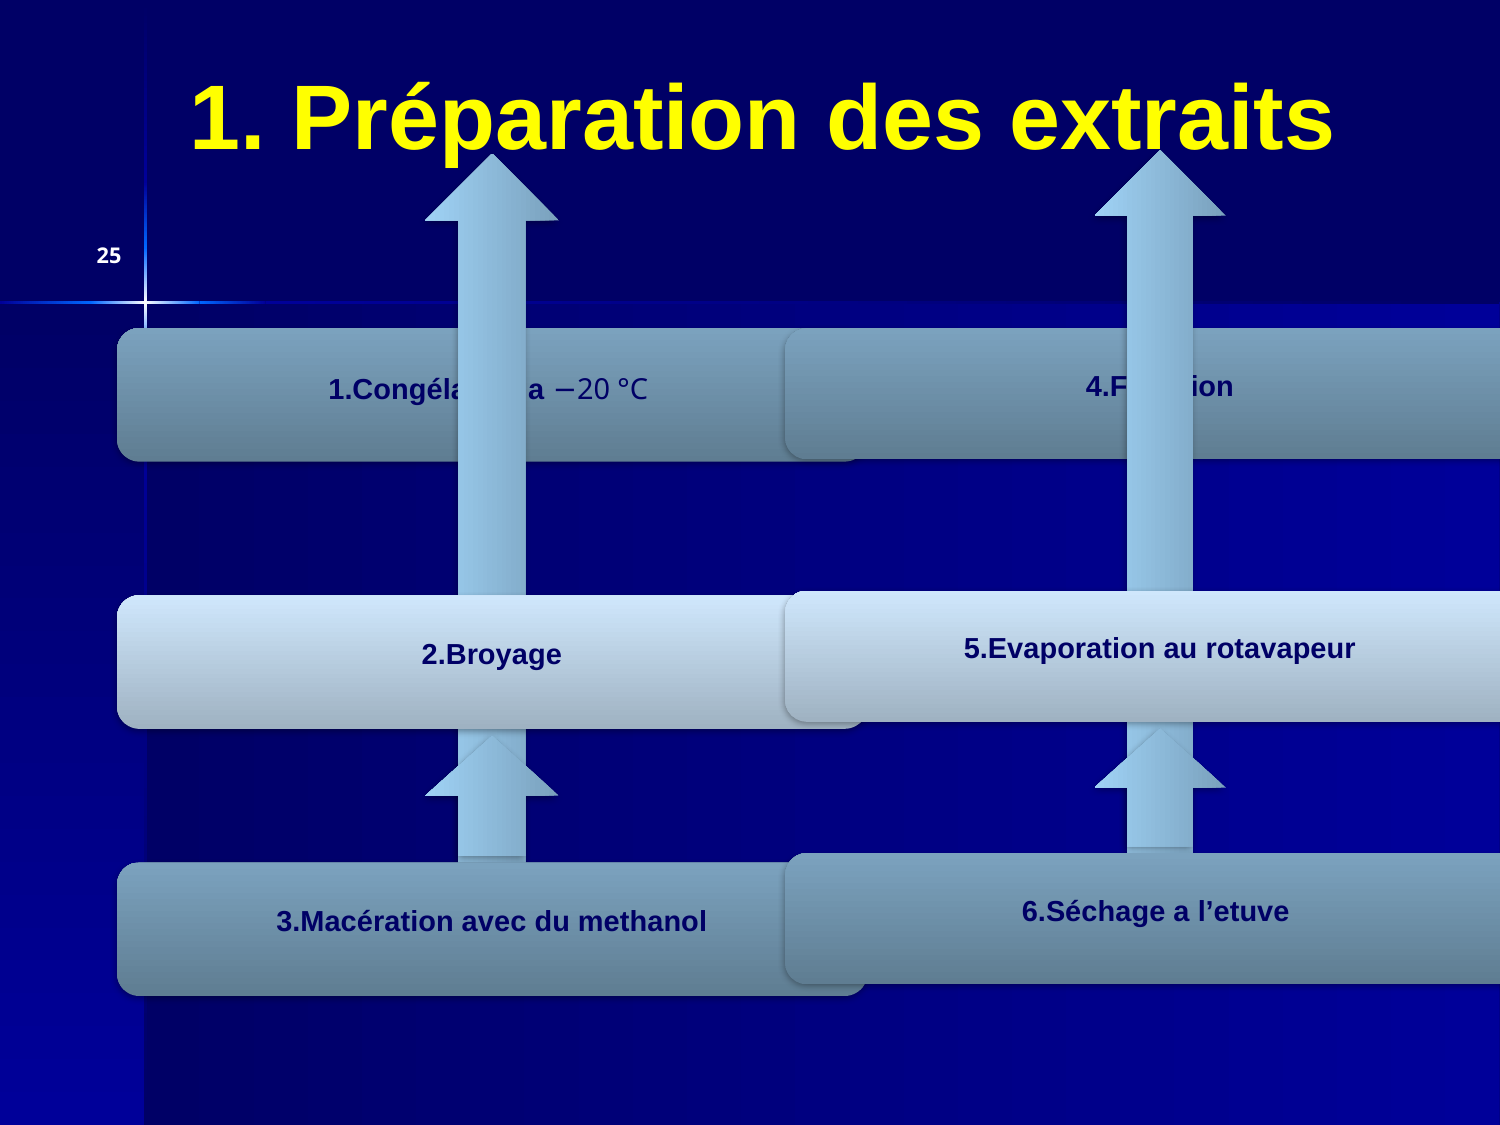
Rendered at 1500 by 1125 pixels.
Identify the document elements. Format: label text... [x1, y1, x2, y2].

title 1. Préparation des extraits [174, 49, 1413, 286]
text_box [784, 327, 1500, 985]
slide_number 25 [0, 229, 137, 305]
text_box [116, 327, 868, 997]
